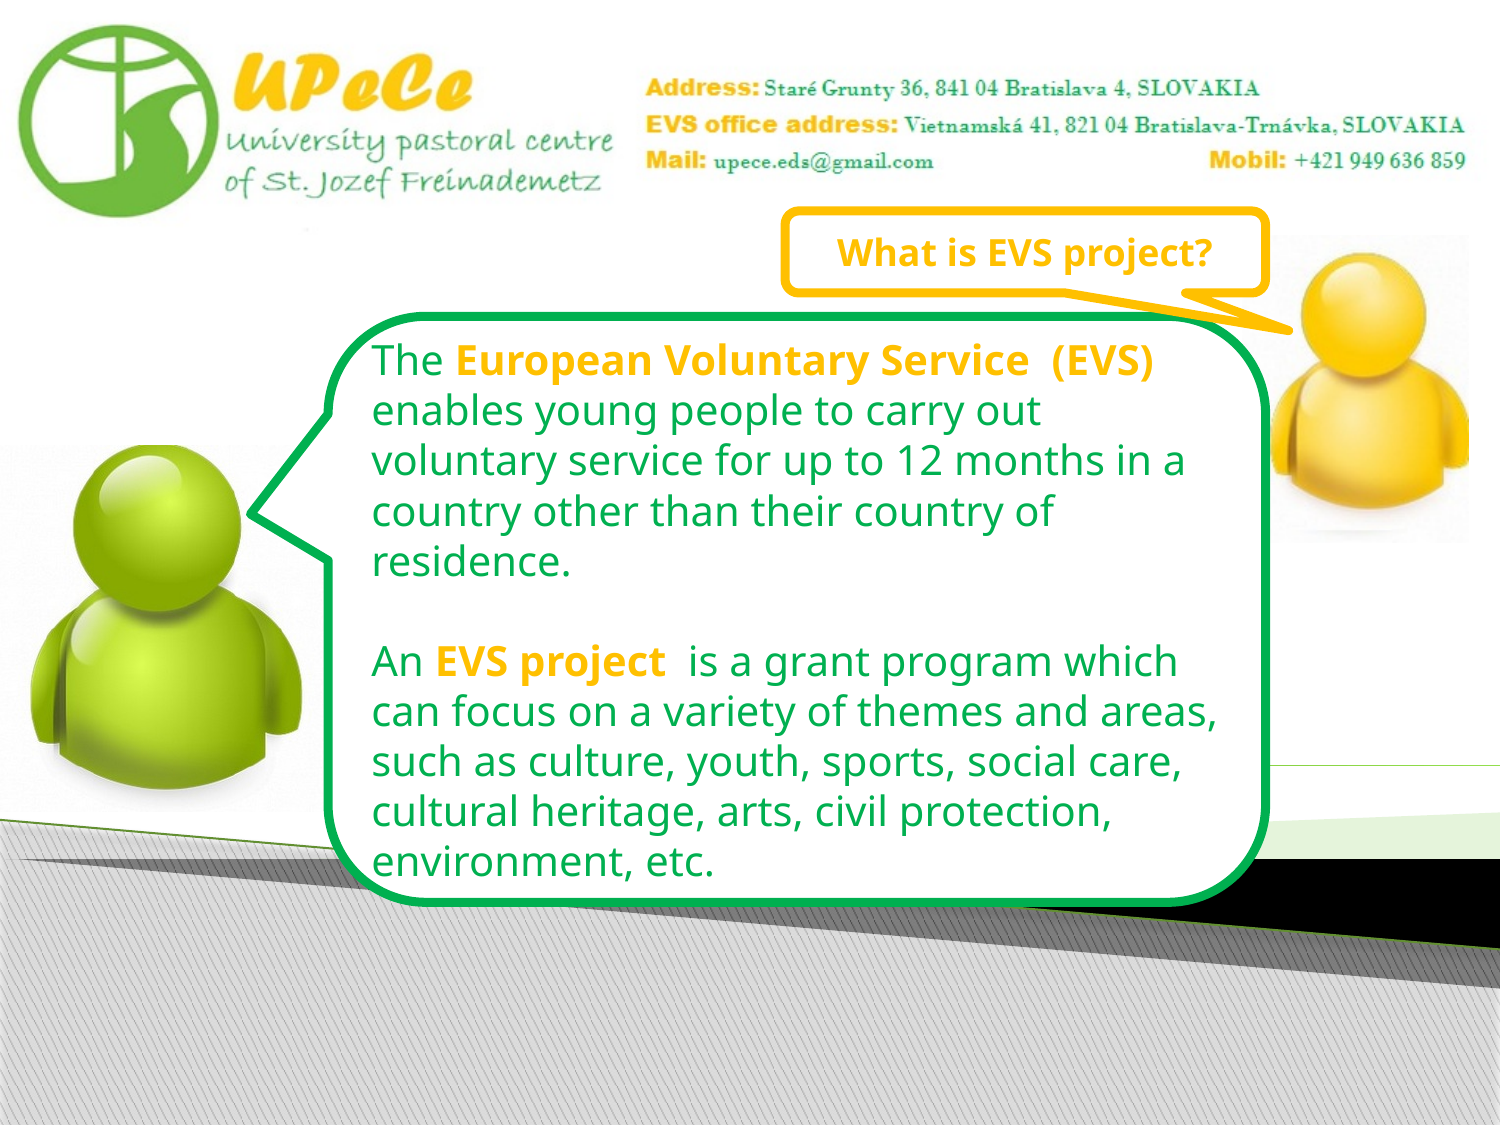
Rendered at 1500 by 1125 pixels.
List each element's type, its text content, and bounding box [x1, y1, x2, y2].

picture [5, 859, 368, 890]
text_box The European Voluntary Service (EVS) enables young people to carry out voluntary service for up to 12 months in a country other than their country of residence. An EVS project is a grant program which can focus on a variety of themes and areas, such as culture, youth, sports, social care, cultural heritage, arts, civil protection, environment, etc. [298, 311, 1271, 907]
text_box What is EVS project? [780, 246, 1236, 327]
picture [0, 0, 1500, 543]
picture [0, 445, 329, 812]
picture [565, 907, 1500, 989]
